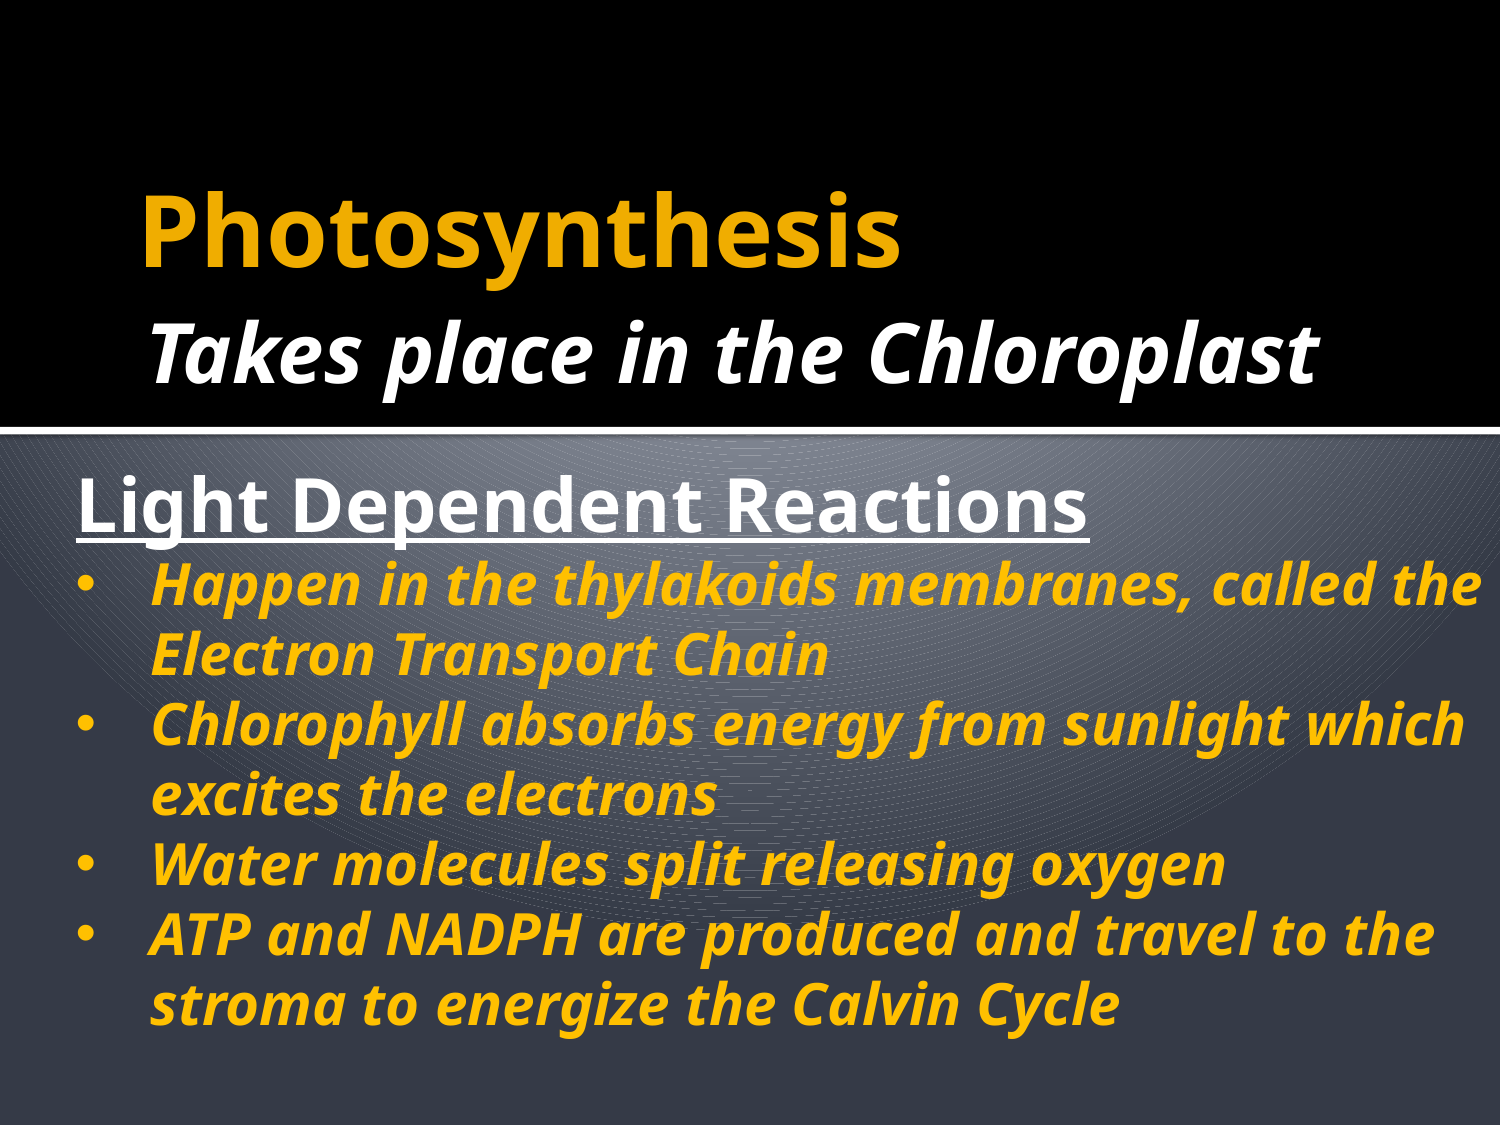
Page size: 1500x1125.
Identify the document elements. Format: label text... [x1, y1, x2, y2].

title Photosynthesis [123, 19, 1438, 288]
text_box Light Dependent Reactions Happen in the thylakoids membranes, called the Electron Transport Chain Chlorophyll absorbs energy from sunlight which excites the electrons Water molecules split releasing oxygen ATP and NADPH are produced and travel to the stroma to energize the Calvin Cycle [60, 450, 1500, 1125]
list Takes place in the Chloroplast [121, 299, 1438, 413]
